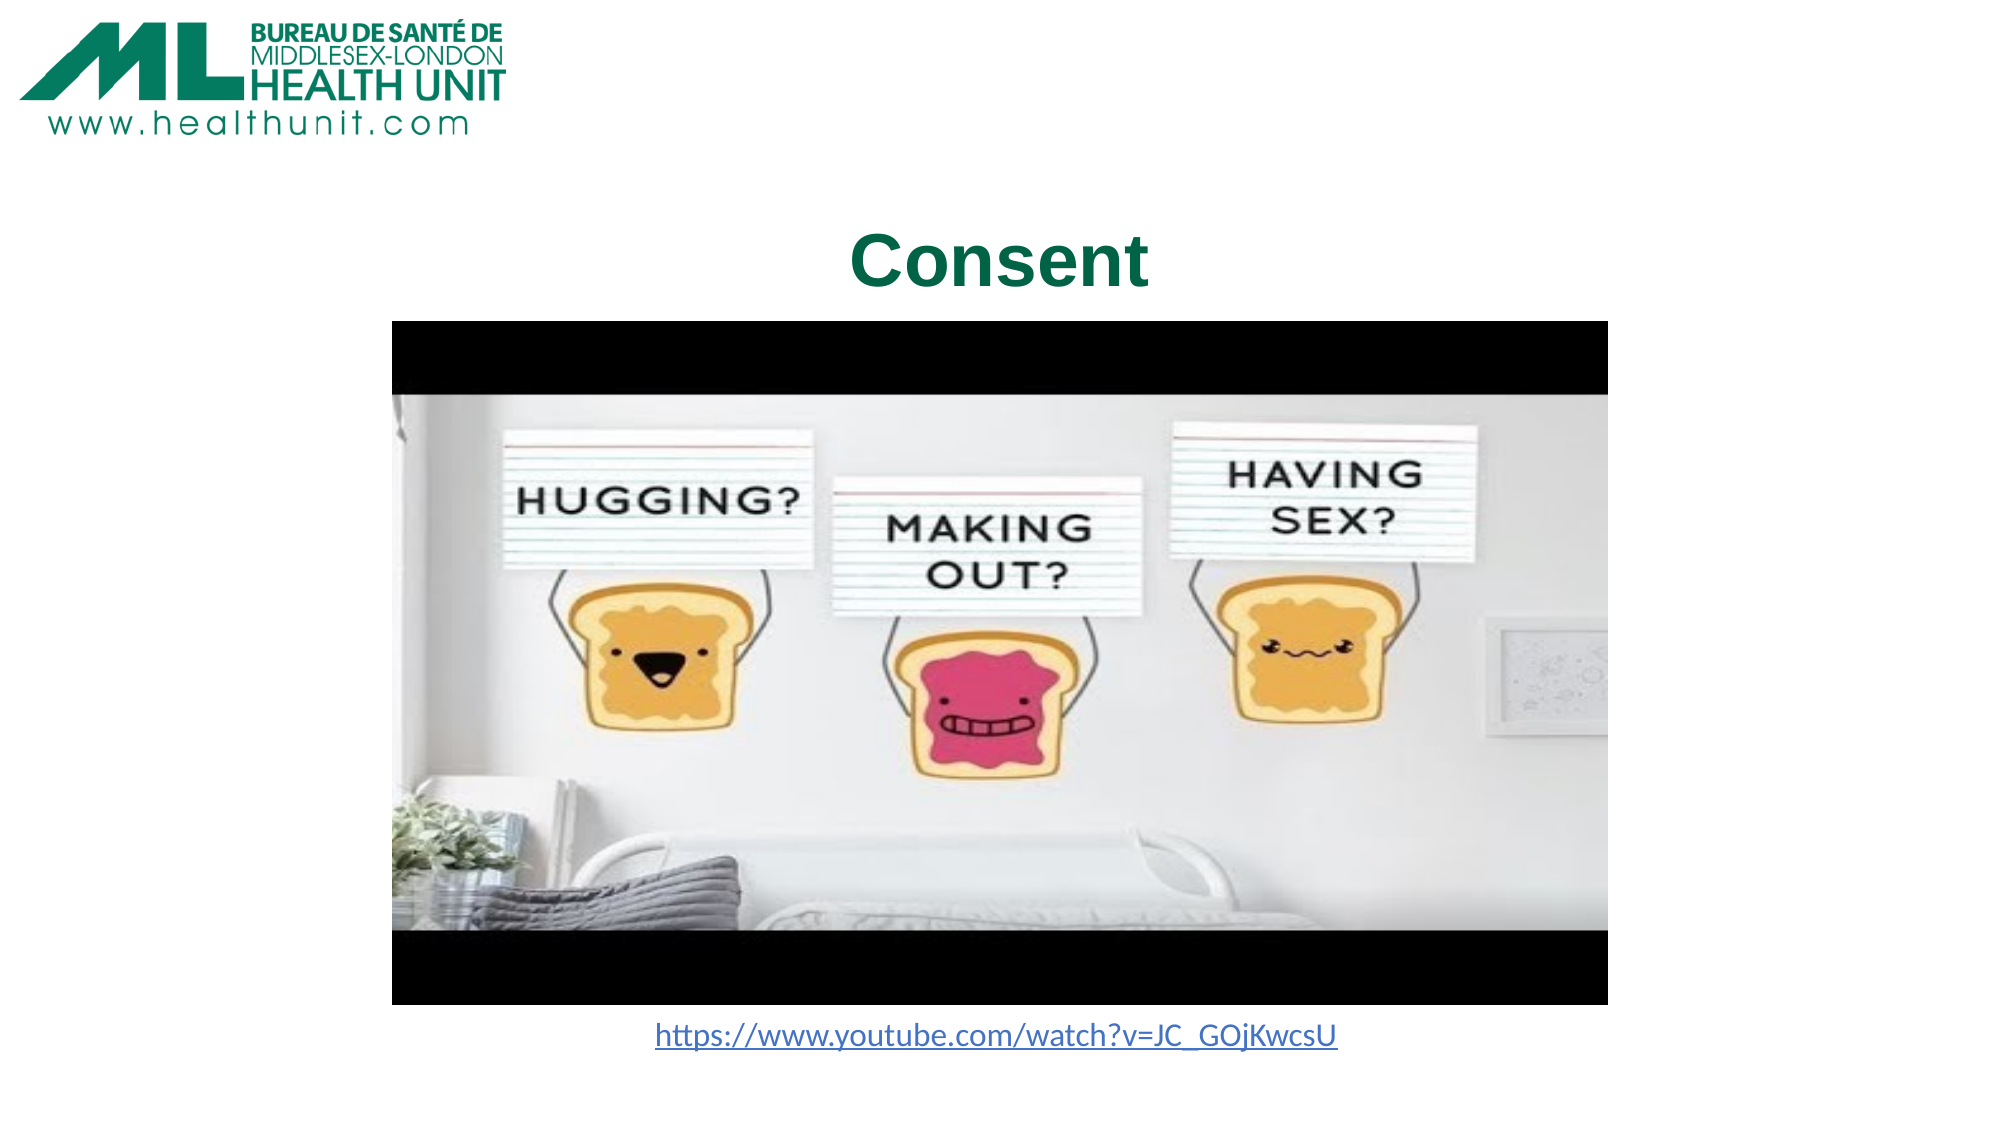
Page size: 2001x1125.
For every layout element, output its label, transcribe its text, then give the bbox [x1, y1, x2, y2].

picture [12, 4, 521, 149]
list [391, 320, 1609, 1006]
title Consent [137, 153, 1863, 371]
text_box https://www.youtube.com/watch?v=JC_GOjKwcsU [595, 1006, 1405, 1060]
